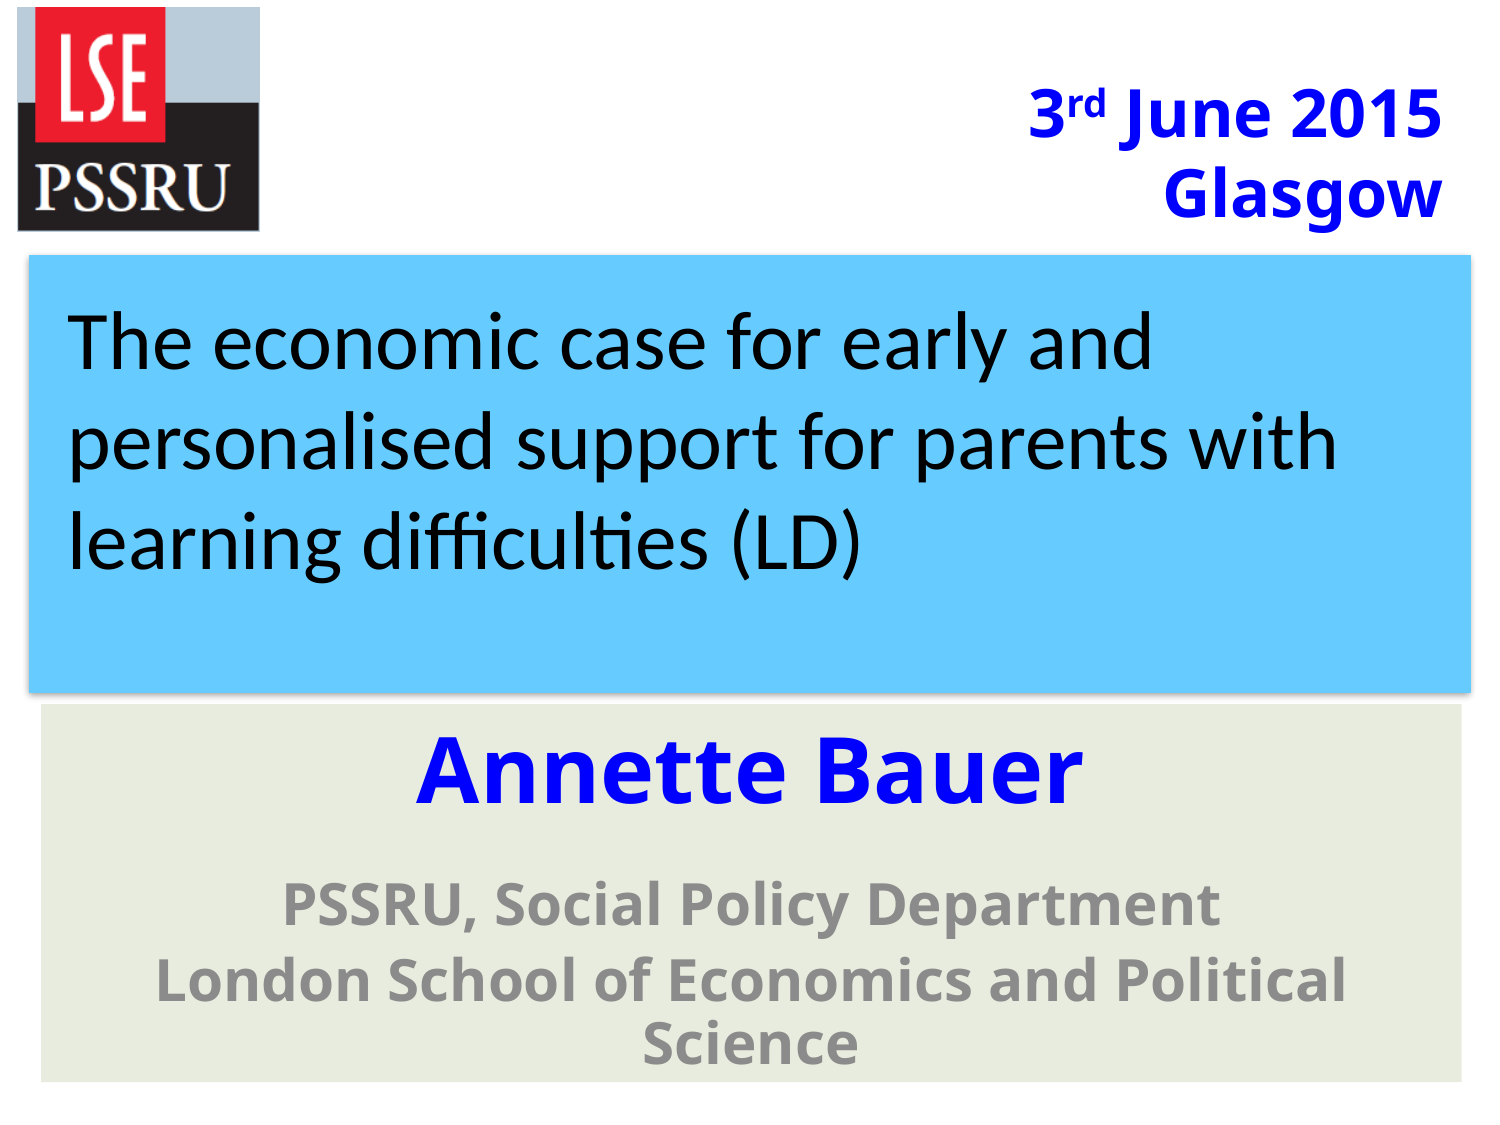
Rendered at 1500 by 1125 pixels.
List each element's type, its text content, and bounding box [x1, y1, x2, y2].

text_box The economic case for early and personalised support for parents with learning difficulties (LD) [53, 278, 1400, 594]
text_box 3rd June 2015 Glasgow [809, 0, 1459, 239]
text_box [29, 255, 1471, 693]
picture [17, 6, 260, 232]
subtitle Annette Bauer PSSRU, Social Policy Department London School of Economics and Political Science [41, 704, 1462, 1083]
